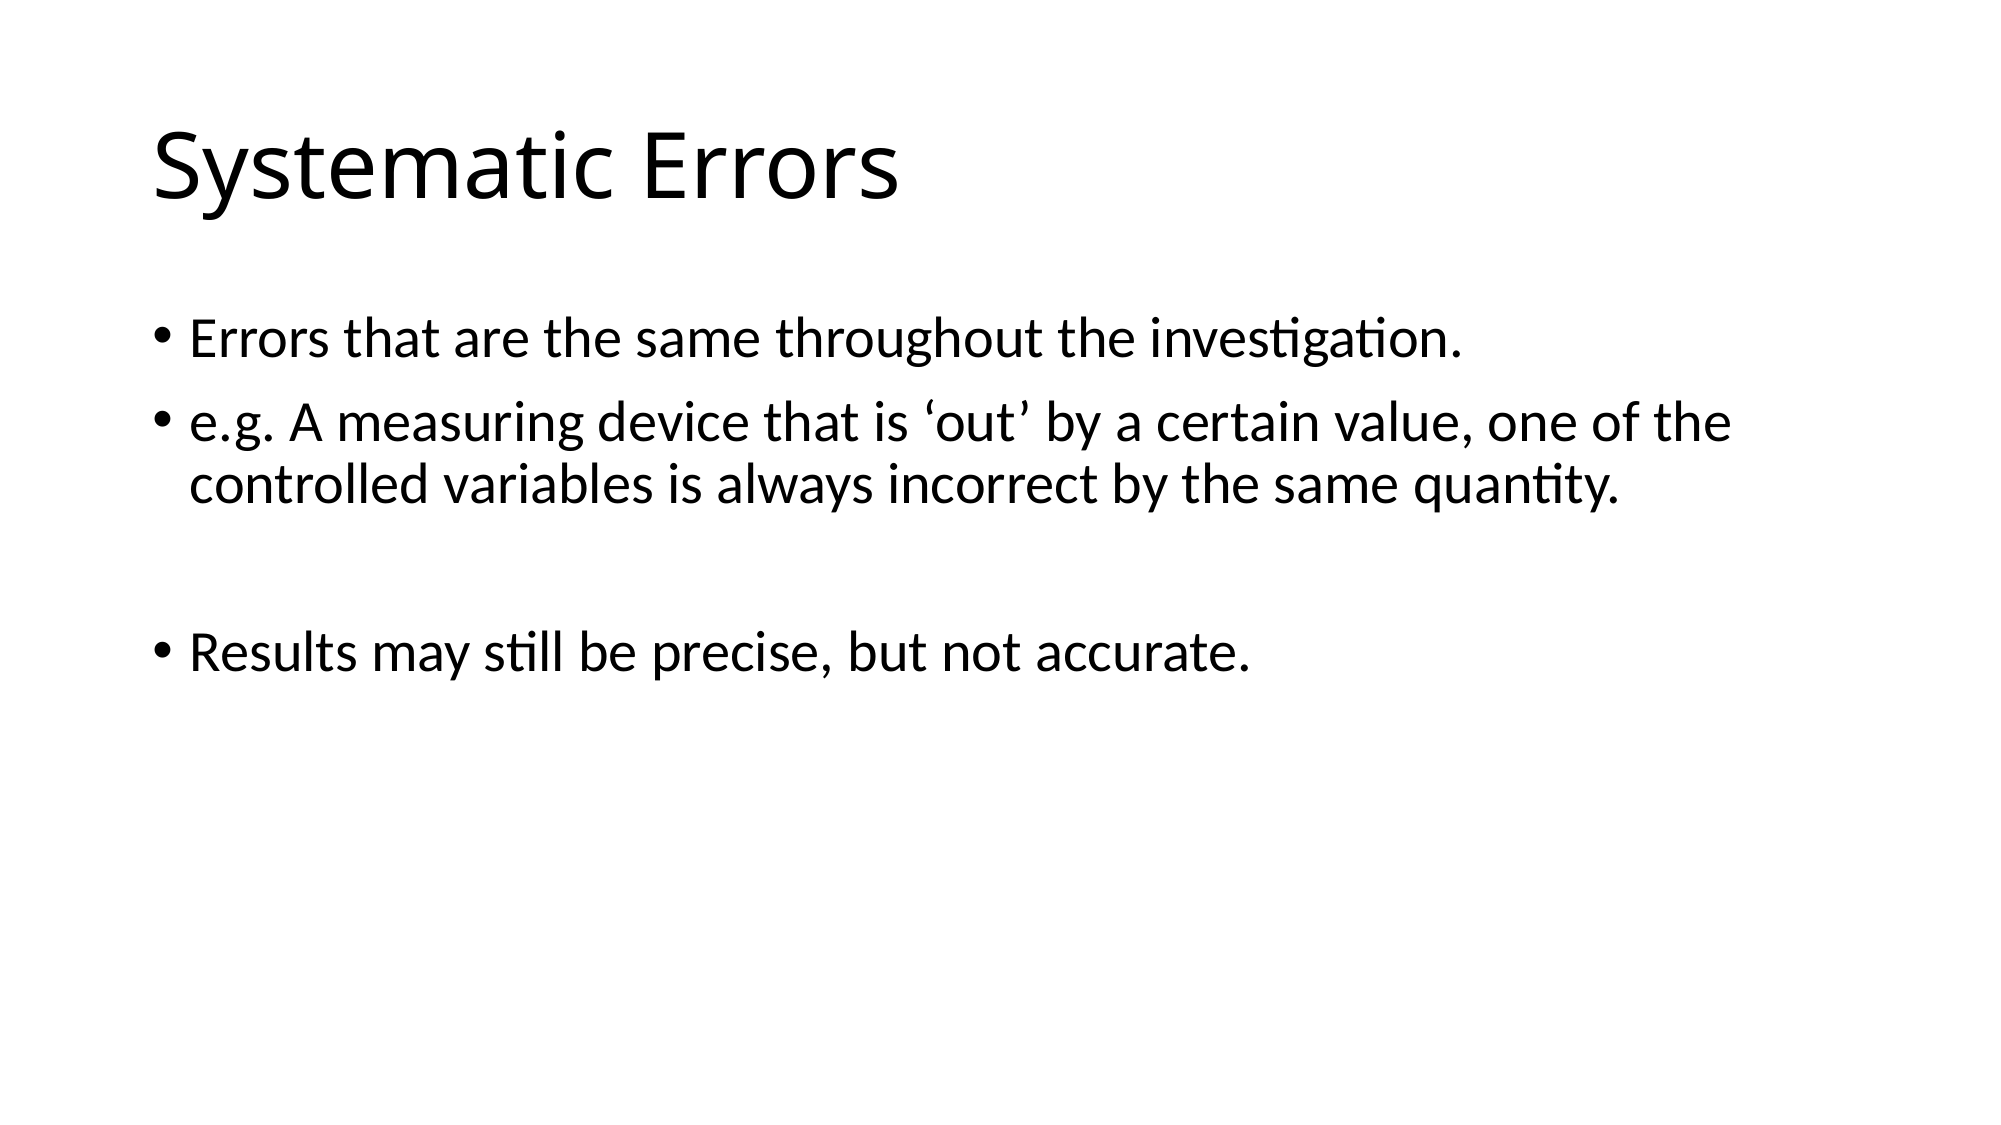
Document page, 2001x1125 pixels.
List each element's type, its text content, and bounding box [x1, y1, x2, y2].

list Errors that are the same throughout the investigation. e.g. A measuring device that is ‘out’ by a certain value, one of the controlled variables is always incorrect by the same quantity. Results may still be precise, but not accurate. [137, 299, 1863, 1014]
title Systematic Errors [137, 59, 1863, 278]
